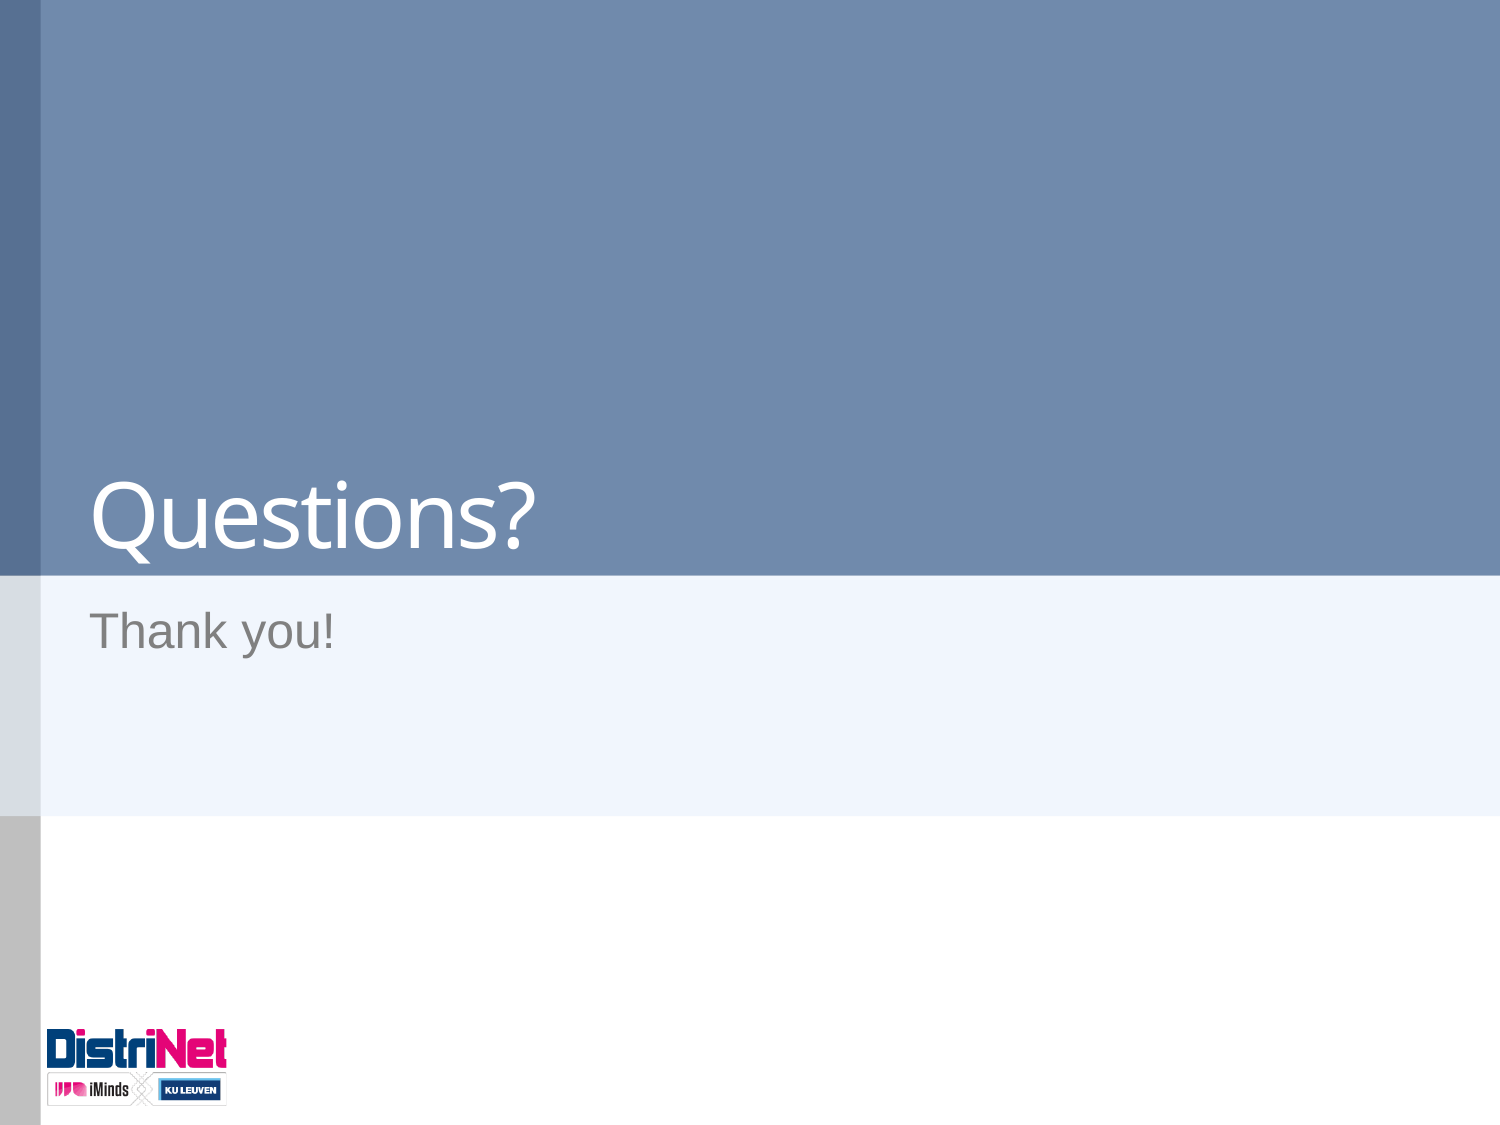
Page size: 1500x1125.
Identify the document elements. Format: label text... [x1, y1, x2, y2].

picture [47, 1029, 227, 1106]
subtitle Thank you! [0, 575, 1500, 817]
title Questions? [0, 0, 1500, 575]
